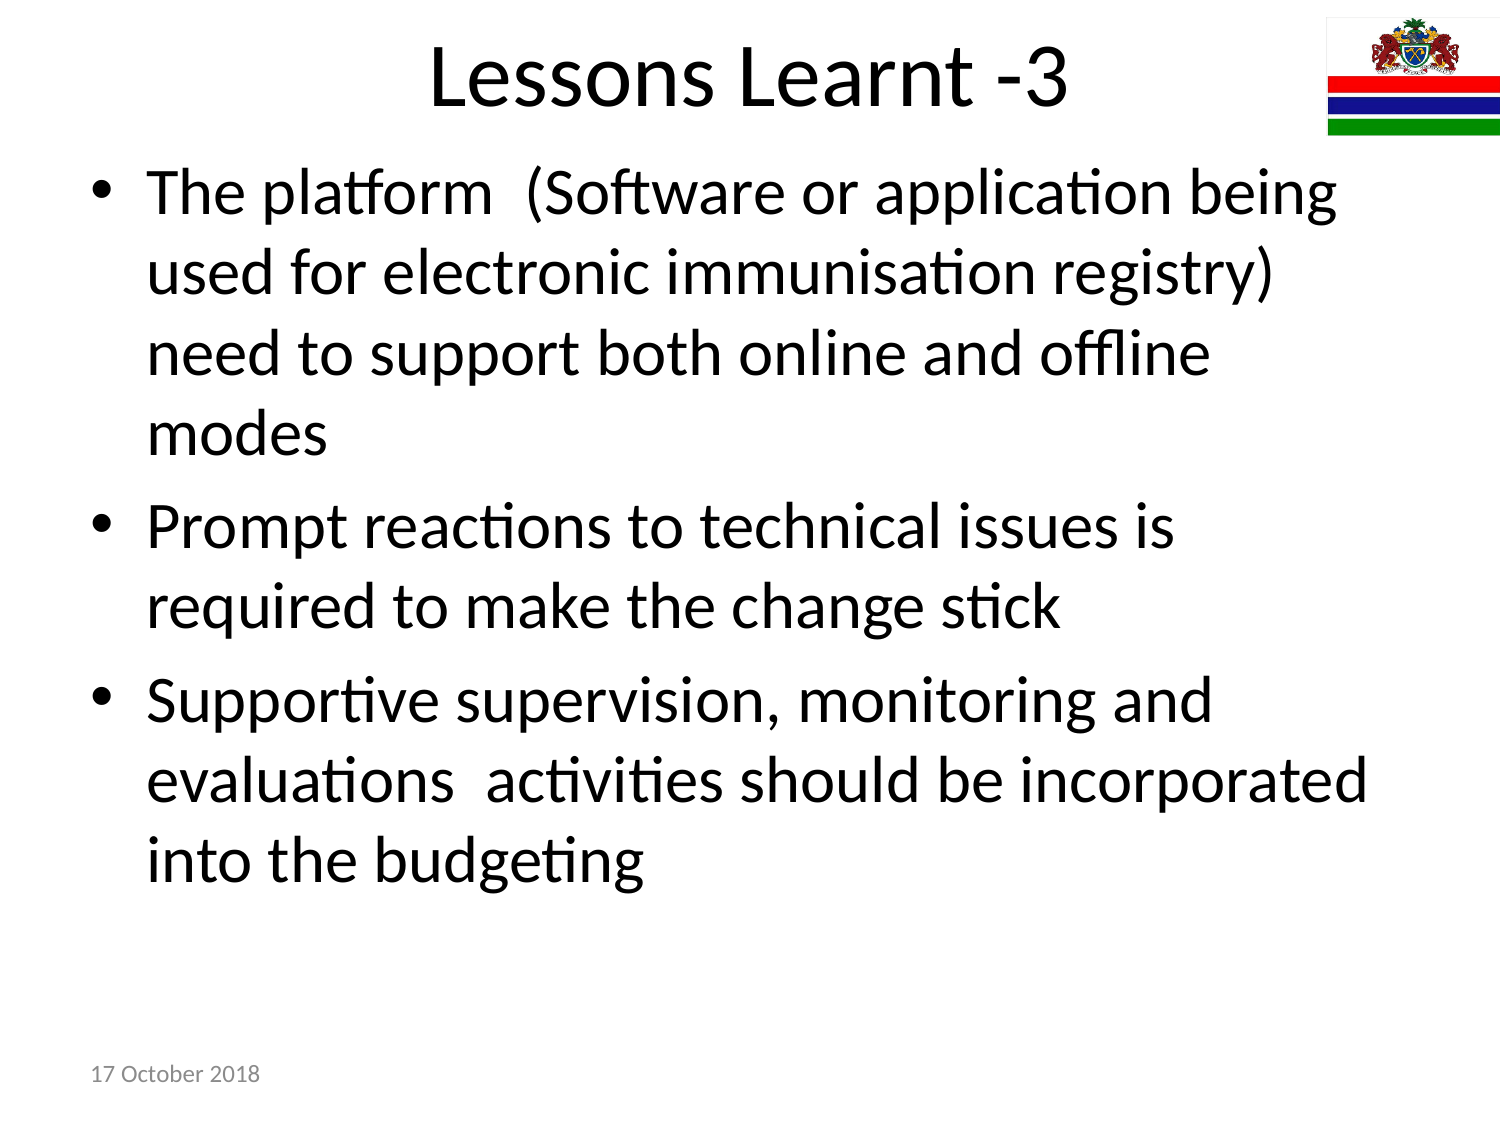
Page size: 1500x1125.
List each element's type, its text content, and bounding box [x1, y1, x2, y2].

title Lessons Learnt -3 [75, 0, 1425, 140]
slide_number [75, 1042, 425, 1103]
picture [1326, 16, 1500, 136]
list The platform (Software or application being used for electronic immunisation registry) need to support both online and offline modes Prompt reactions to technical issues is required to make the change stick Supportive supervision, monitoring and evaluations activities should be incorporated into the budgeting [75, 140, 1425, 1020]
